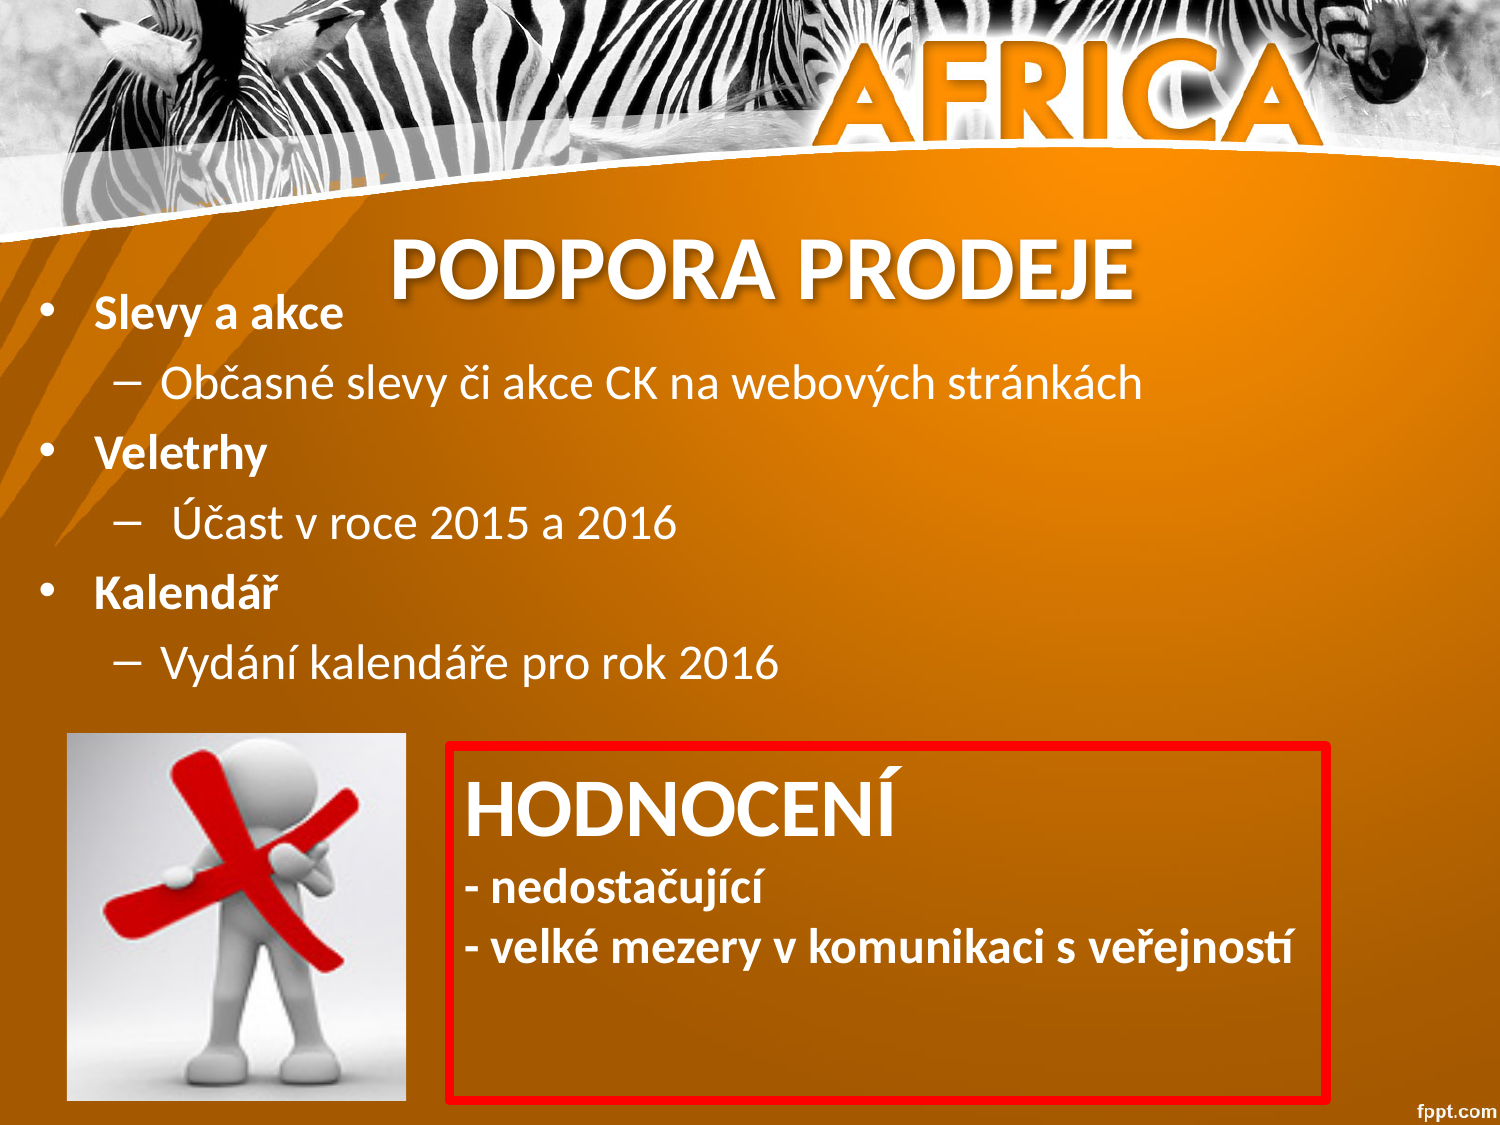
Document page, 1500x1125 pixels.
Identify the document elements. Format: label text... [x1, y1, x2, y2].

text_box HODNOCENÍ - nedostačující - velké mezery v komunikaci s veřejností [449, 746, 1327, 1101]
list Slevy a akce Občasné slevy či akce CK na webových stránkách Veletrhy Účast v roce 2015 a 2016 Kalendář Vydání kalendáře pro rok 2016 [23, 271, 1427, 809]
picture [0, 0, 1500, 1125]
title PODPORA PRODEJE [98, 213, 1427, 271]
